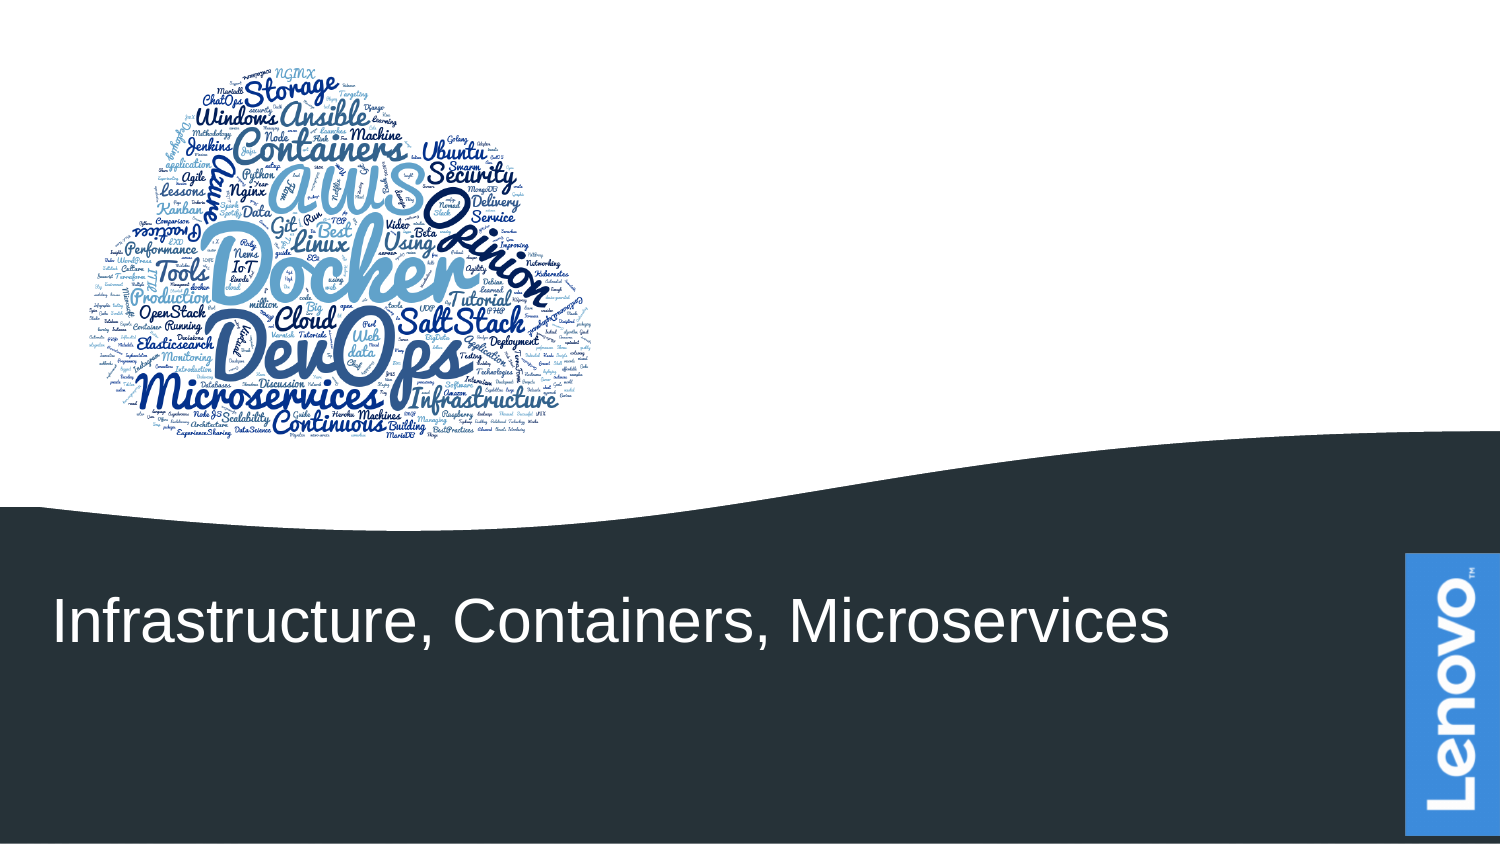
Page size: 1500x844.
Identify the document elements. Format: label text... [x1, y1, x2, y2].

picture [0, 0, 676, 507]
title Infrastructure, Containers, Microservices [51, 580, 1380, 746]
picture [1311, 554, 1500, 836]
